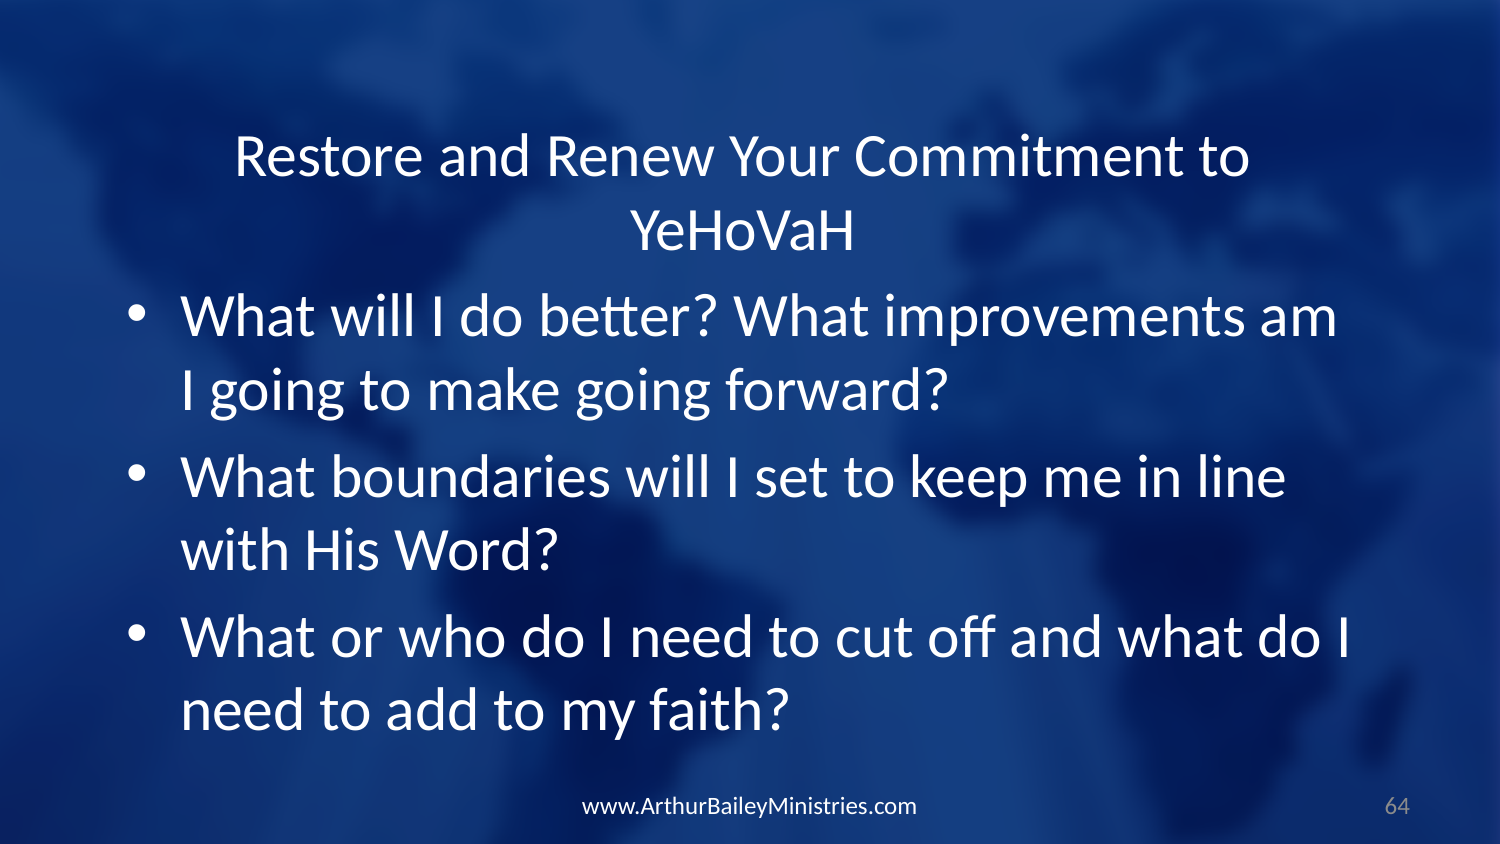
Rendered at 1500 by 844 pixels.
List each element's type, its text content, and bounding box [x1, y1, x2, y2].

picture [0, 0, 1500, 844]
list Restore and Renew Your Commitment to YeHoVaH What will I do better? What improvements am I going to make going forward? What boundaries will I set to keep me in line with His Word? What or who do I need to cut off and what do I need to add to my faith? [111, 107, 1375, 756]
slide_number 64 [1074, 782, 1425, 827]
footer www.ArthurBaileyMinistries.com [512, 782, 988, 827]
